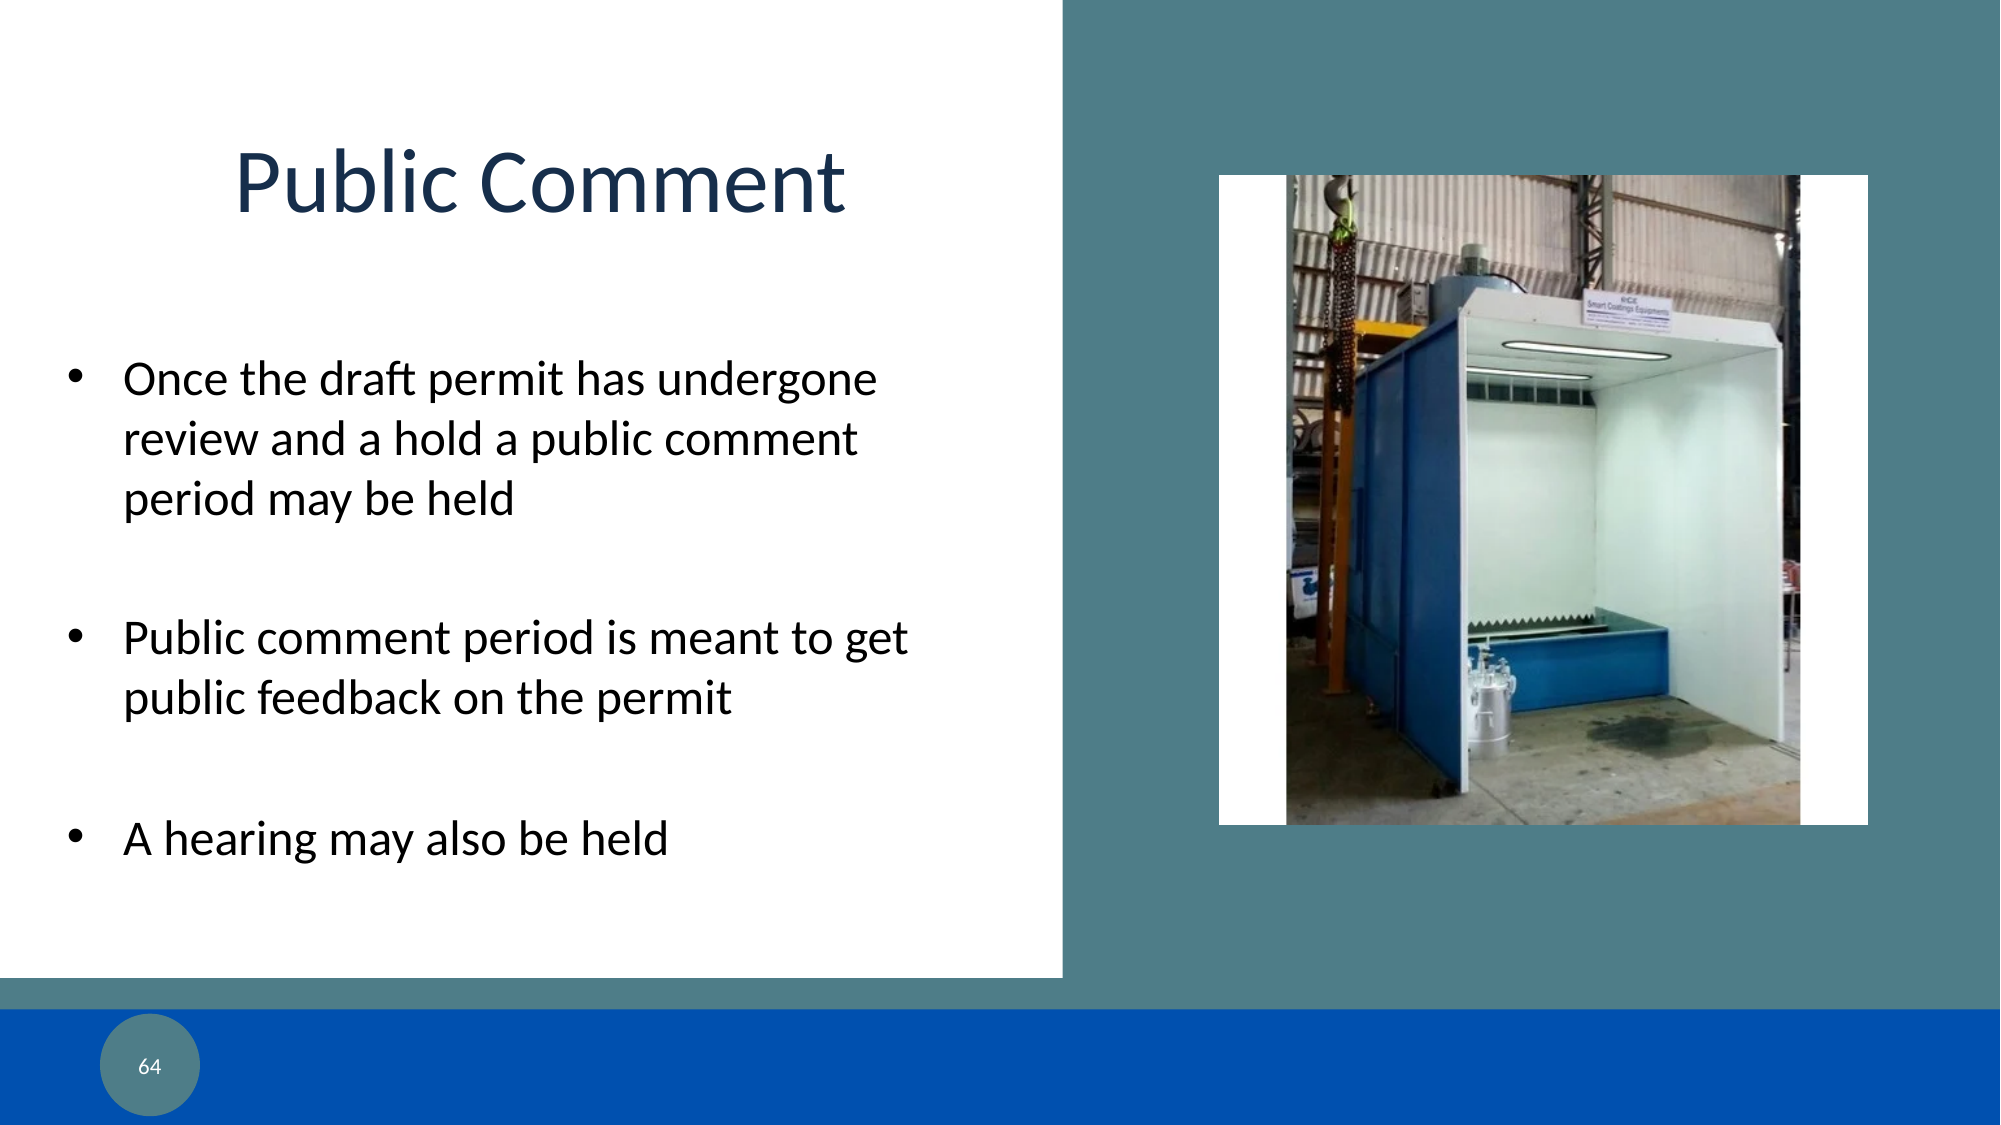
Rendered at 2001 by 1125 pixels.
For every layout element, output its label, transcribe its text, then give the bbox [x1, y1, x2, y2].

text_box Once the draft permit has undergone review and a hold a public comment period may be held Public comment period is meant to get public feedback on the permit A hearing may also be held [51, 337, 1000, 888]
title Public Comment [83, 82, 1000, 270]
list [1219, 175, 1869, 825]
